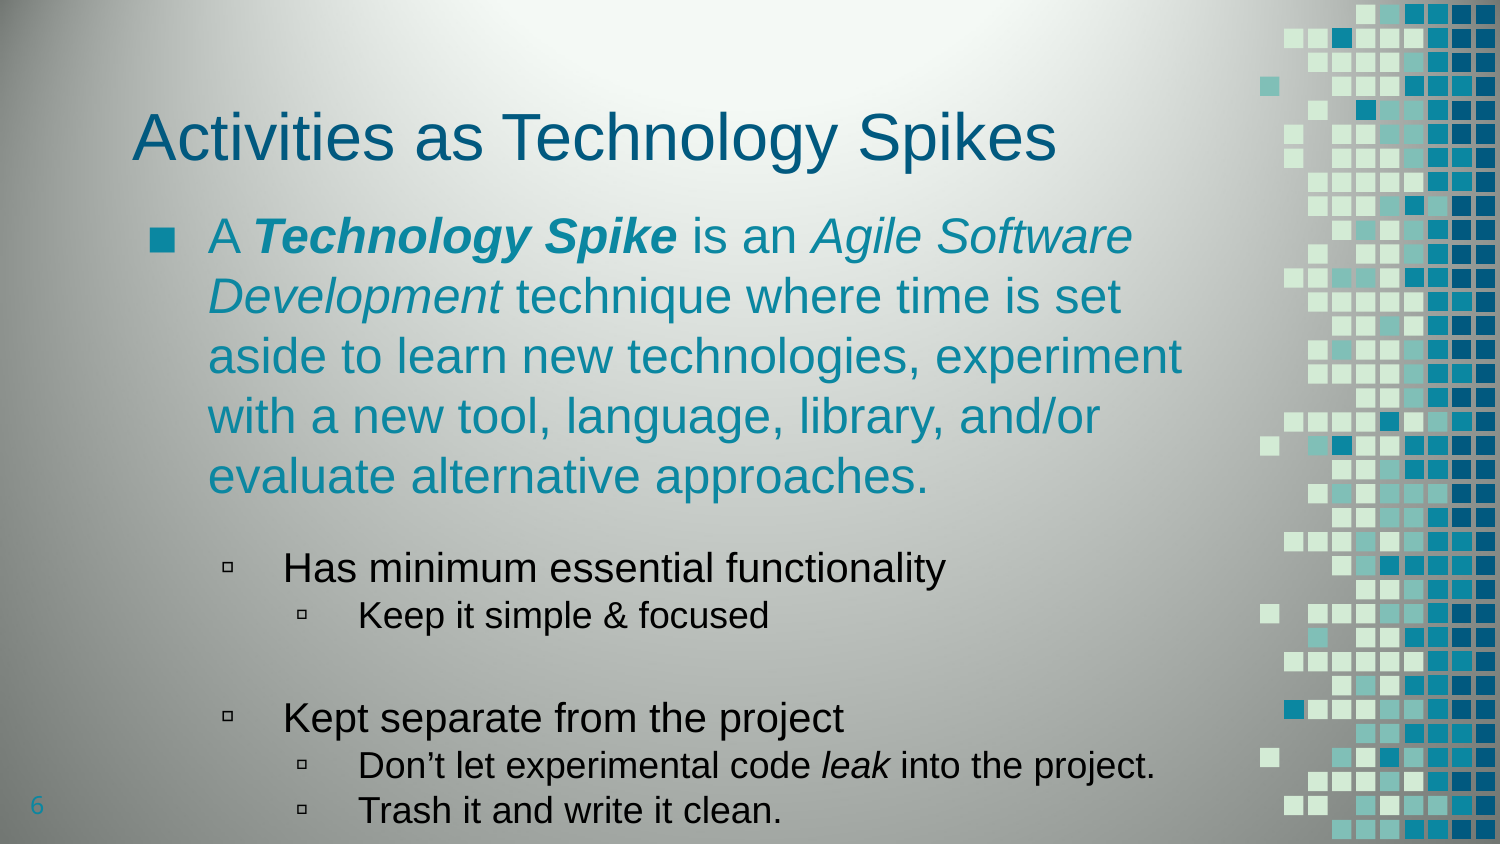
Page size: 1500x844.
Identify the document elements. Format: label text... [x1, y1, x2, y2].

slide_number 6 [15, 774, 105, 839]
picture [0, 0, 1500, 844]
list A Technology Spike is an Agile Software Development technique where time is set aside to learn new technologies, experiment with a new tool, language, library, and/or evaluate alternative approaches. Has minimum essential functionality Keep it simple & focused Kept separate from the project Don’t let experimental code leak into the project. Trash it and write it clean. [117, 188, 1227, 839]
title Activities as Technology Spikes [117, 48, 1227, 188]
